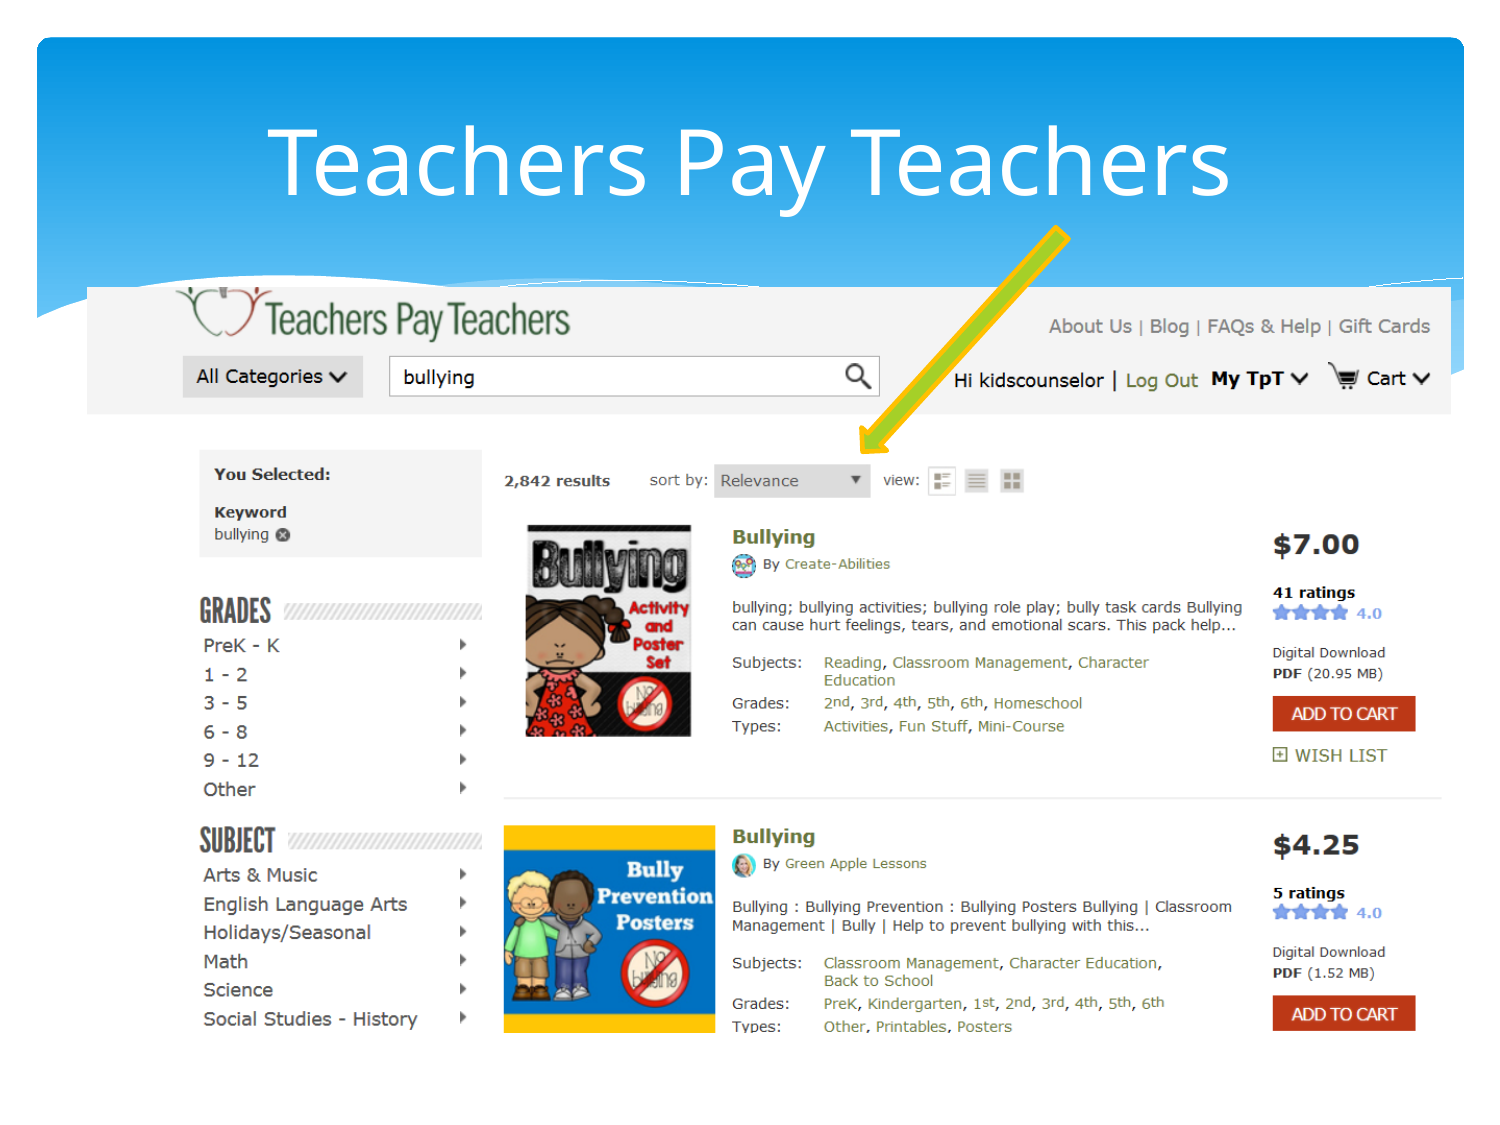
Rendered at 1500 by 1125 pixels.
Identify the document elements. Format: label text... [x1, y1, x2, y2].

text_box [1001, 226, 1070, 285]
picture [87, 287, 1452, 1033]
title Teachers Pay Teachers [75, 55, 1425, 261]
